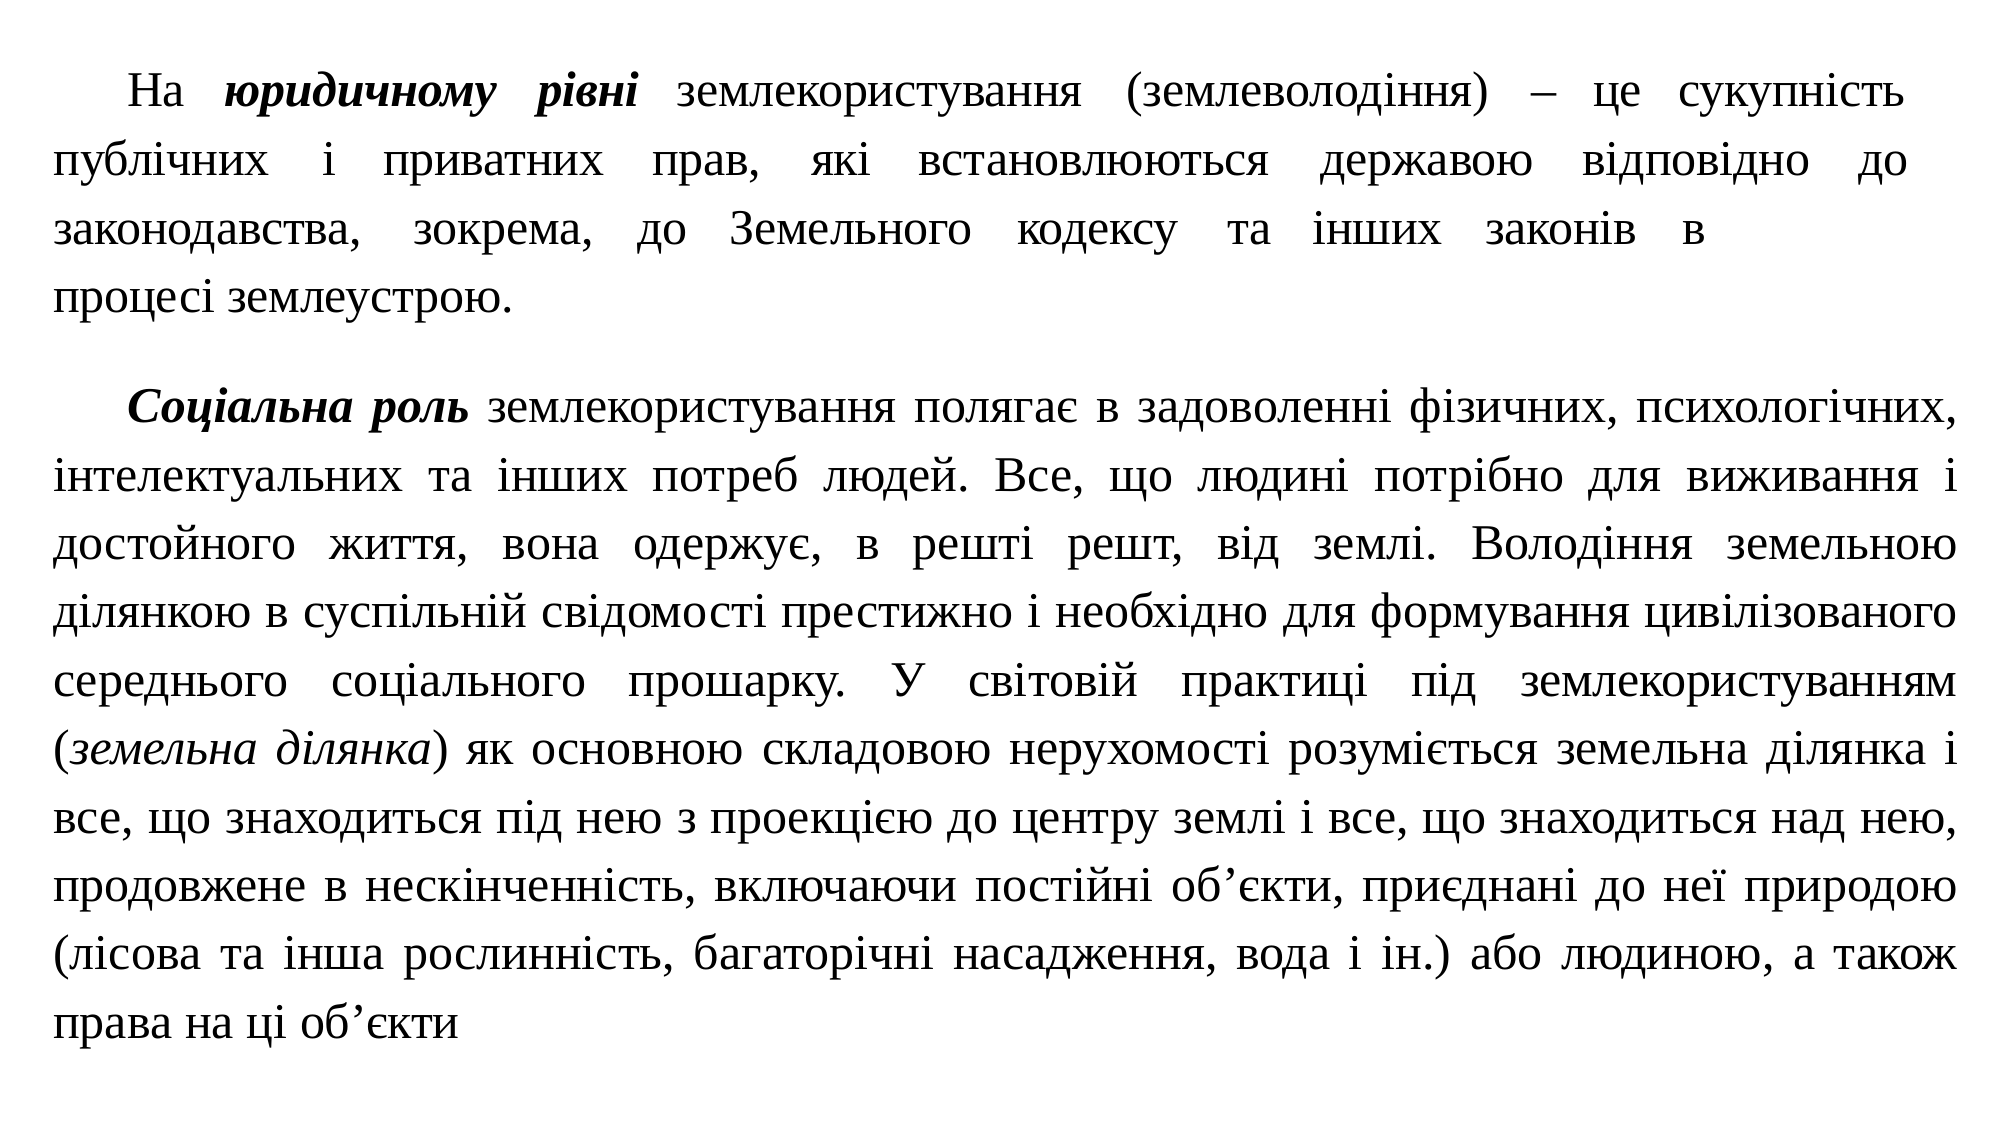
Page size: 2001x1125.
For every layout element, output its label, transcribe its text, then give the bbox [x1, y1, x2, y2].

text_box На юридичному рівні землекористування (землеволодіння) – це сукупність [125, 54, 1909, 117]
text_box прав, які встановлюються державою відповідно до [650, 123, 1910, 183]
text_box публічних і приватних [51, 123, 608, 183]
text_box законодавства, зокрема, до Земельного кодексу та інших законів в процесі землеустрою. Соціальна роль землекористування полягає в задоволенні фізичних, психологічних, інтелектуальних та інших потреб людей. Все, що людині потрібно для виживання і достойного життя, вона одержує, в решті решт, від землі. Володіння земельною ділянкою в суспільній свідомості престижно і необхідно для формування цивілізованого середнього соціального прошарку. У світовій практиці під землекористуванням (земельна ділянка) як основною складовою нерухомості розуміється земельна ділянка і все, що знаходиться під нею з проекцією до центру землі і все, що знаходиться над нею, продовжене в нескінченність, включаючи постійні об’єкти, приєднані до неї природою (лісова та інша рослинність, багаторічні насадження, вода і ін.) або людиною, а також права на ці об’єкти [51, 183, 1959, 1049]
